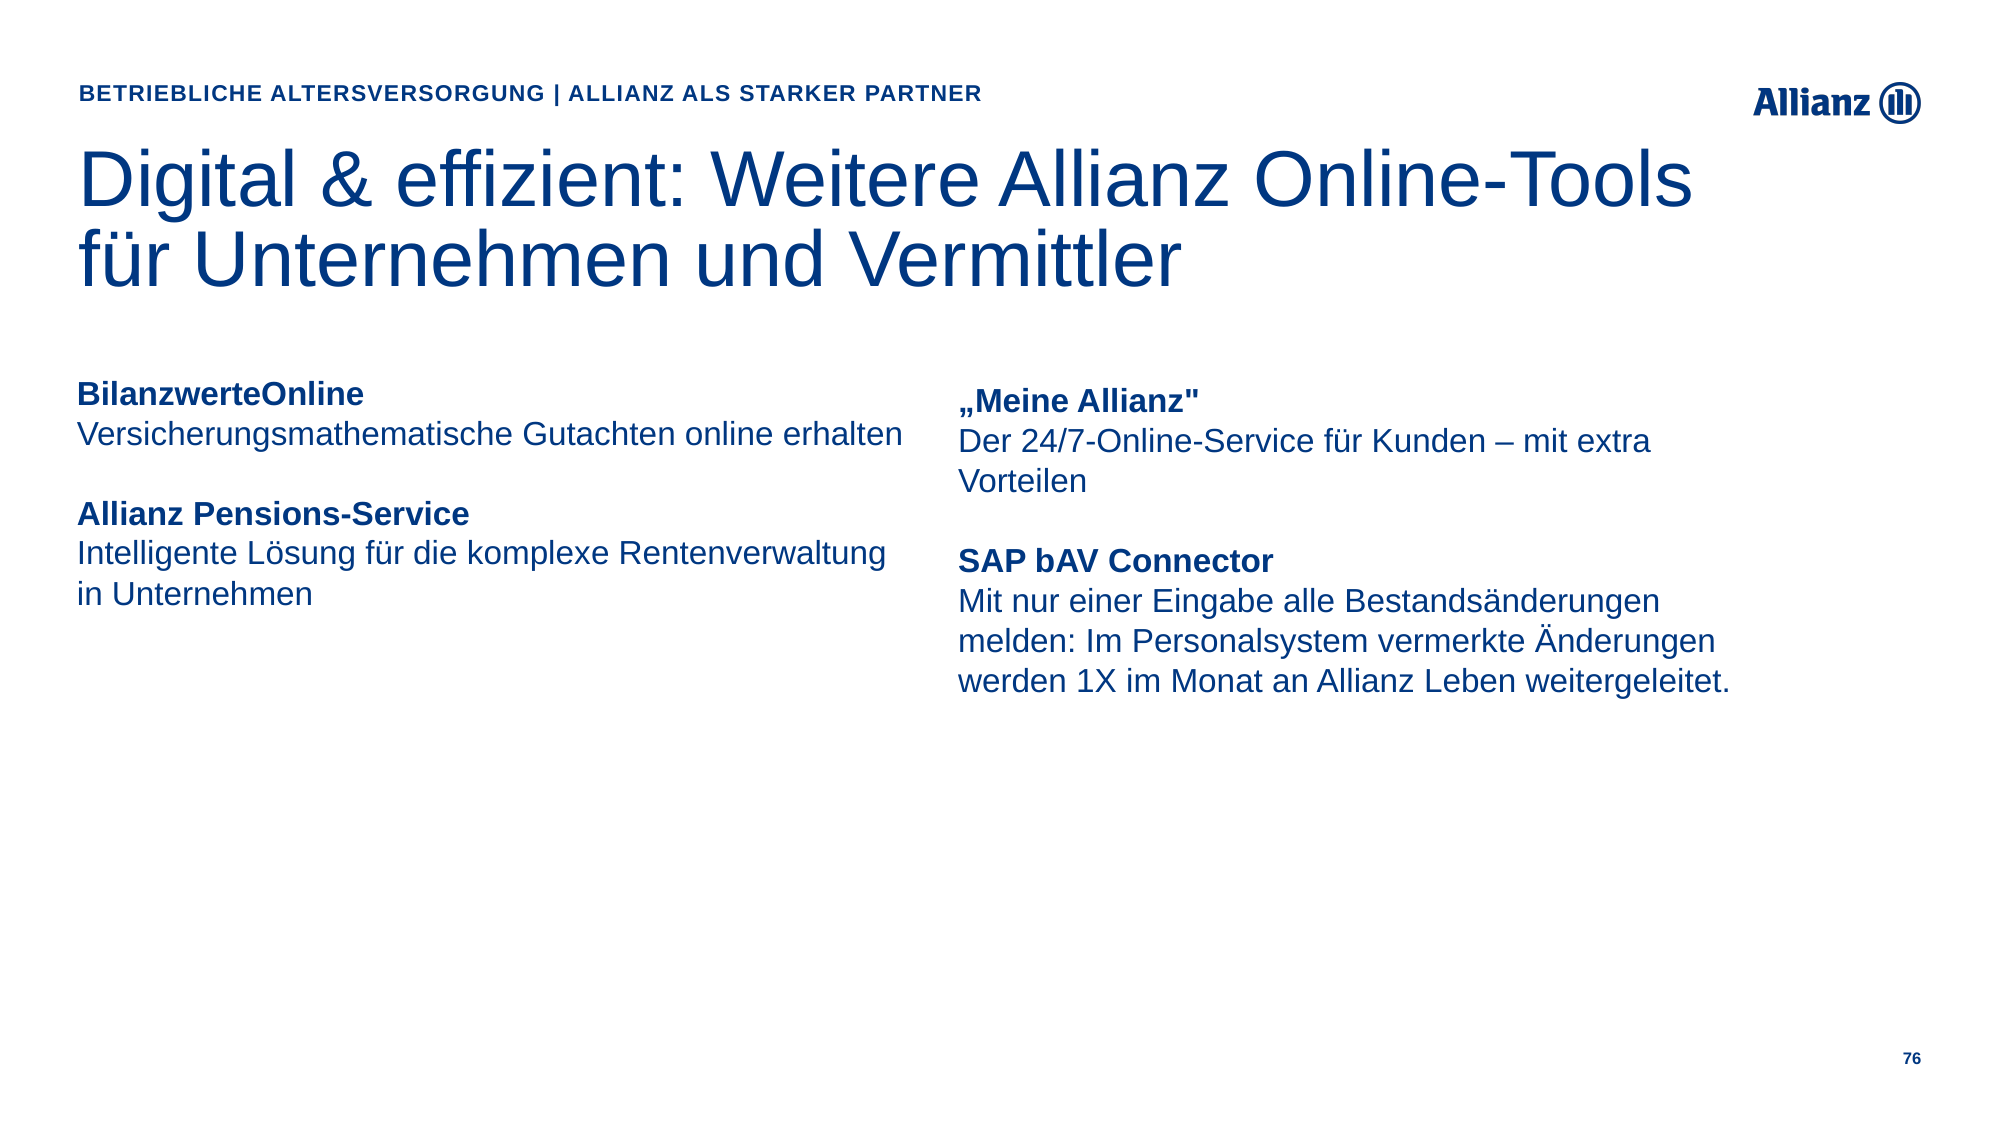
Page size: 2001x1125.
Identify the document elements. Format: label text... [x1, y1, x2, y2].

text_box „Meine Allianz" Der 24/7-Online-Service für Kunden – mit extra Vorteilen SAP bAV Connector Mit nur einer Eingabe alle Bestandsänderungen melden: Im Personalsystem vermerkte Änderungen werden 1X im Monat an Allianz Leben weitergeleitet. [943, 372, 1776, 928]
slide_number 76 [1877, 1045, 1922, 1069]
list BilanzwerteOnline Versicherungsmathematische Gutachten online erhalten Allianz Pensions-Service Intelligente Lösung für die komplexe Rentenverwaltung in Unternehmen [76, 372, 910, 928]
picture [1753, 82, 1921, 124]
list Betriebliche Altersversorgung | Allianz als starker Partner [78, 78, 1609, 120]
title Digital & effizient: Weitere Allianz Online-Tools für Unternehmen und Vermittler [78, 143, 1730, 297]
